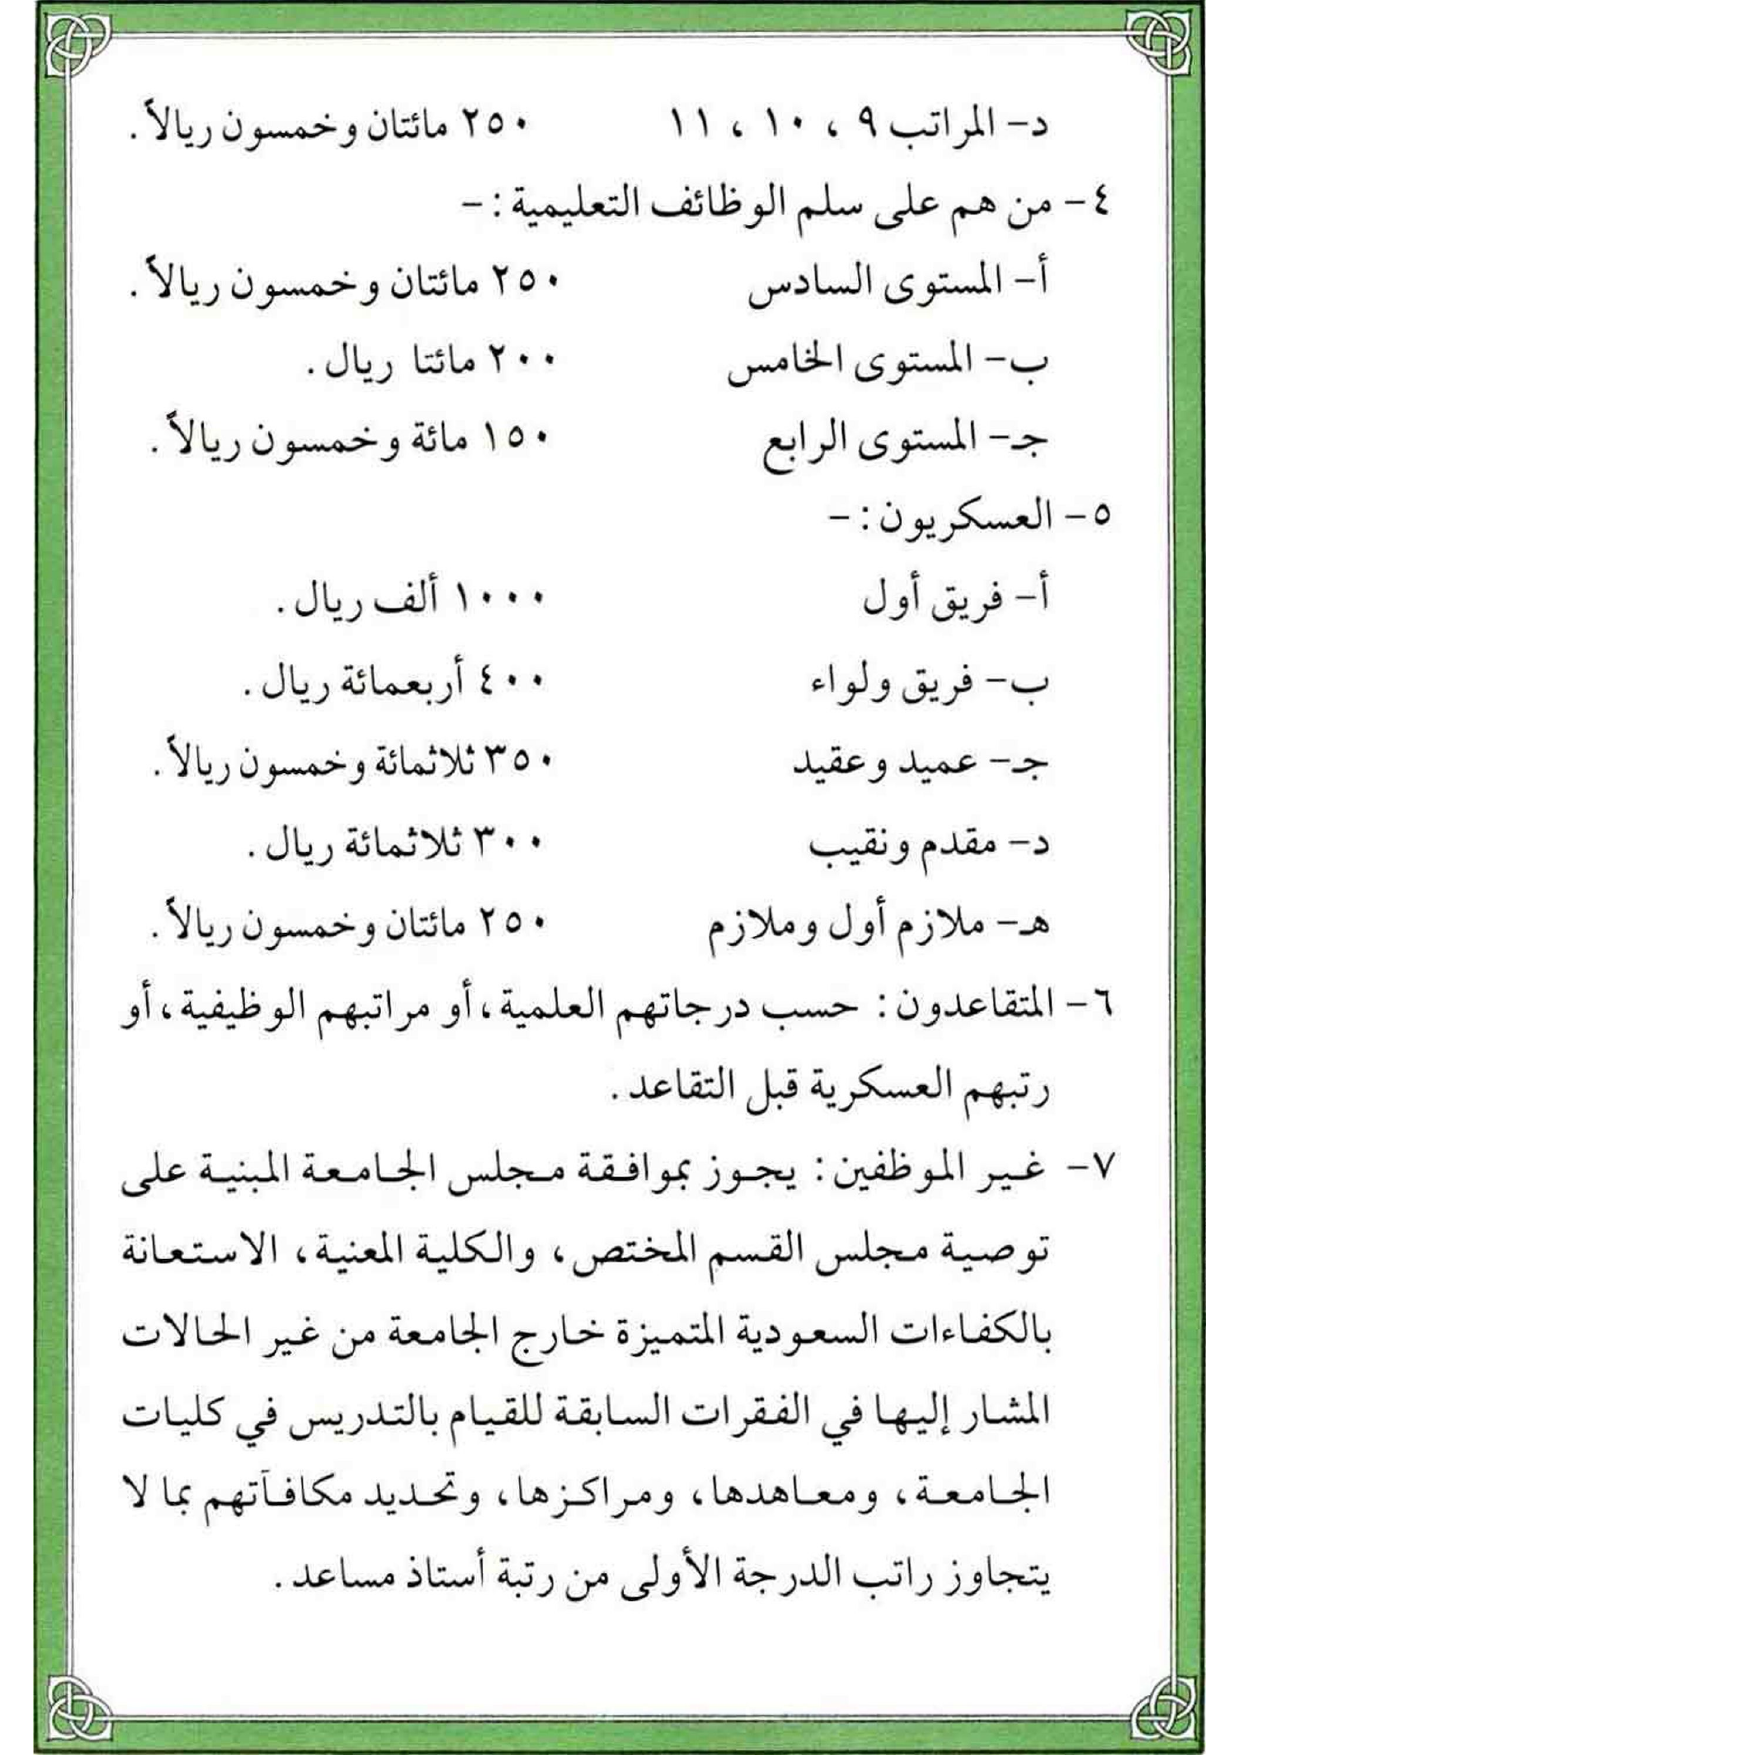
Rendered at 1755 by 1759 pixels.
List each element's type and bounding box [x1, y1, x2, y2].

picture [33, 0, 1206, 1755]
